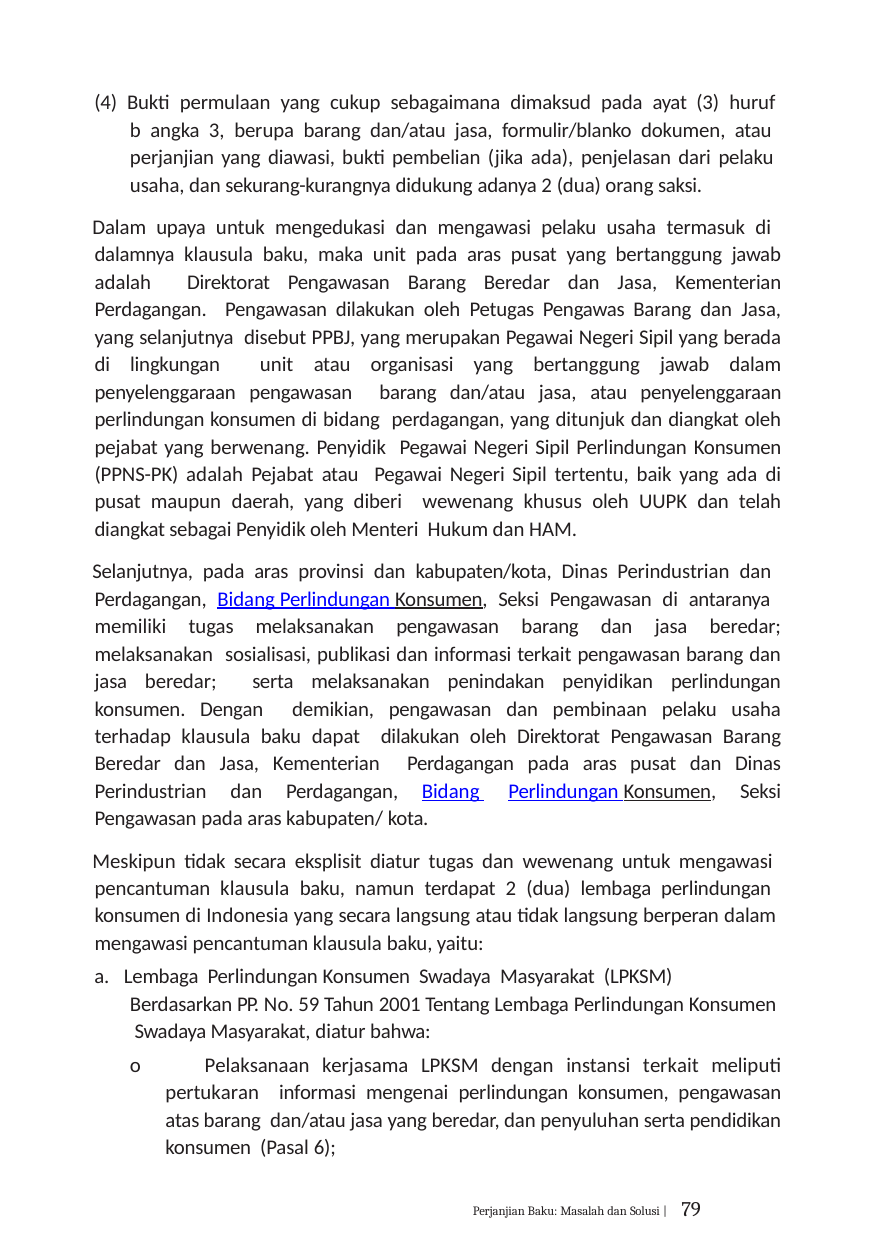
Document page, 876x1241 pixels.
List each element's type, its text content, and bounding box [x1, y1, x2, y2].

text_box (4) Bukti permulaan yang cukup sebagaimana dimaksud pada ayat (3) huruf b angka 3, berupa barang dan/atau jasa, formulir/blanko dokumen, atau perjanjian yang diawasi, bukti pembelian (jika ada), penjelasan dari pelaku usaha, dan sekurang-kurangnya didukung adanya 2 (dua) orang saksi. Dalam upaya untuk mengedukasi dan mengawasi pelaku usaha termasuk di dalamnya klausula baku, maka unit pada aras pusat yang bertanggung jawab adalah Direktorat Pengawasan Barang Beredar dan Jasa, Kementerian Perdagangan. Pengawasan dilakukan oleh Petugas Pengawas Barang dan Jasa, yang selanjutnya disebut PPBJ, yang merupakan Pegawai Negeri Sipil yang berada di lingkungan unit atau organisasi yang bertanggung jawab dalam penyelenggaraan pengawasan barang dan/atau jasa, atau penyelenggaraan perlindungan konsumen di bidang perdagangan, yang ditunjuk dan diangkat oleh pejabat yang berwenang. Penyidik Pegawai Negeri Sipil Perlindungan Konsumen (PPNS-PK) adalah Pejabat atau Pegawai Negeri Sipil tertentu, baik yang ada di pusat maupun daerah, yang diberi wewenang khusus oleh UUPK dan telah diangkat sebagai Penyidik oleh Menteri Hukum dan HAM. Selanjutnya, pada aras provinsi dan kabupaten/kota, Dinas Perindustrian dan Perdagangan, Bidang Perlindungan Konsumen, Seksi Pengawasan di antaranya memiliki tugas melaksanakan pengawasan barang dan jasa beredar; melaksanakan sosialisasi, publikasi dan informasi terkait pengawasan barang dan jasa beredar; serta melaksanakan penindakan penyidikan perlindungan konsumen. Dengan demikian, pengawasan dan pembinaan pelaku usaha terhadap klausula baku dapat dilakukan oleh Direktorat Pengawasan Barang Beredar dan Jasa, Kementerian Perdagangan pada aras pusat dan Dinas Perindustrian dan Perdagangan, Bidang Perlindungan Konsumen, Seksi Pengawasan pada aras kabupaten/ kota. Meskipun tidak secara eksplisit diatur tugas dan wewenang untuk mengawasi pencantuman klausula baku, namun terdapat 2 (dua) lembaga perlindungan konsumen di Indonesia yang secara langsung atau tidak langsung berperan dalam mengawasi pencantuman klausula baku, yaitu: a. Lembaga Perlindungan Konsumen Swadaya Masyarakat (LPKSM) Berdasarkan PP. No. 59 Tahun 2001 Tentang Lembaga Perlindungan Konsumen Swadaya Masyarakat, diatur bahwa: o Pelaksanaan kerjasama LPKSM dengan instansi terkait meliputi pertukaran informasi mengenai perlindungan konsumen, pengawasan atas barang dan/atau jasa yang beredar, dan penyuluhan serta pendidikan konsumen (Pasal 6); Perjanjian Baku: Masalah dan Solusi | 79 [92, 84, 782, 1221]
